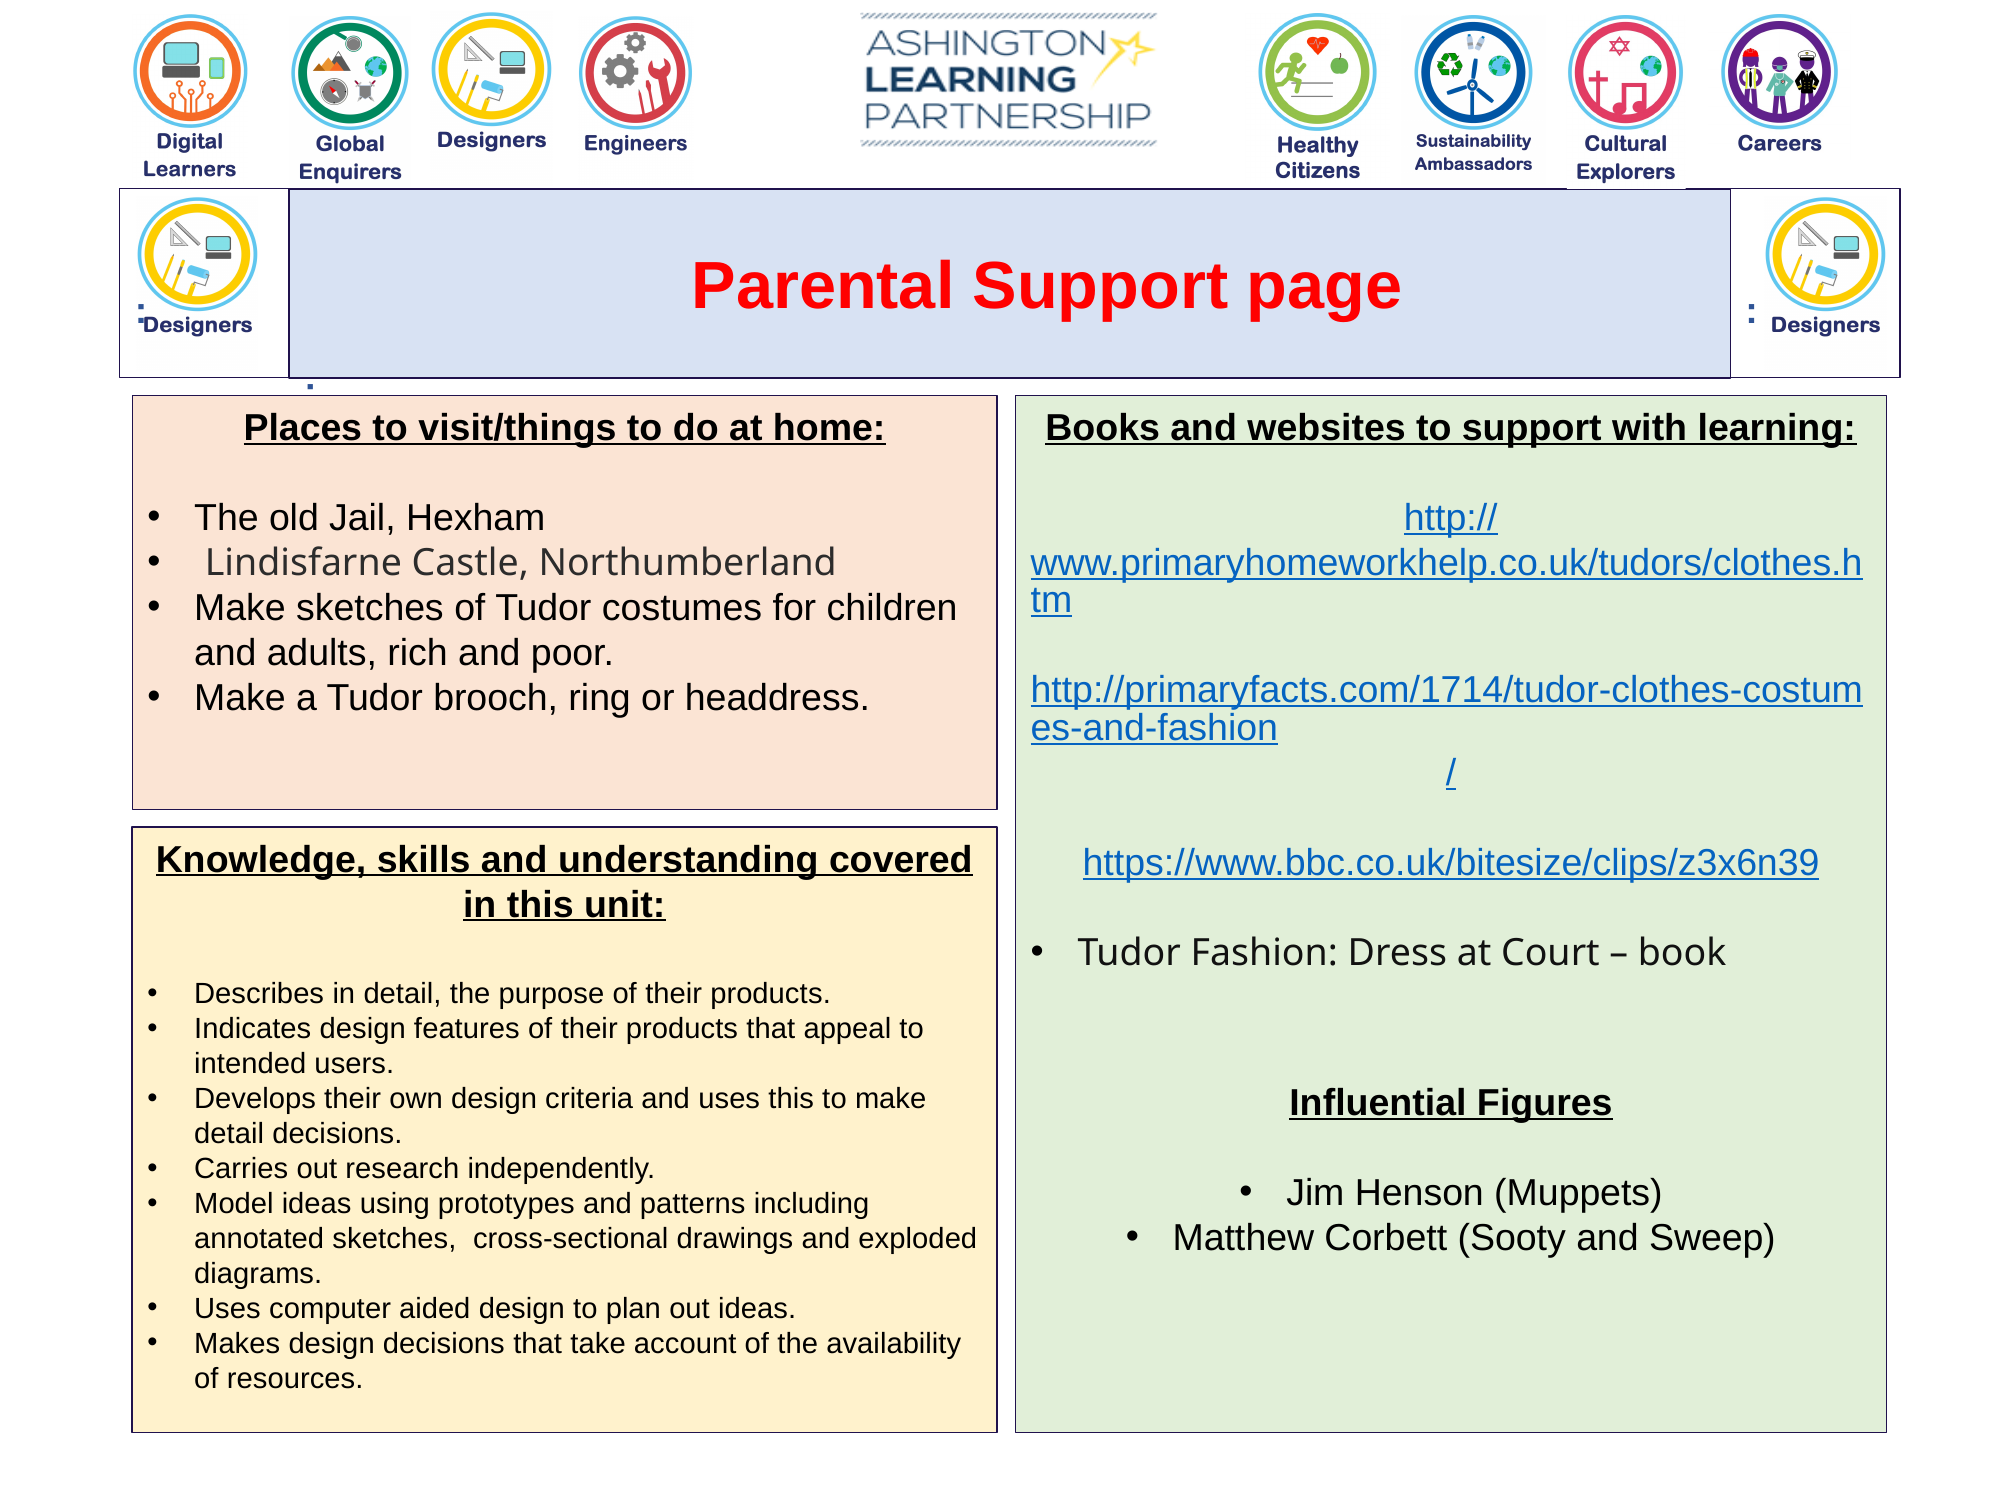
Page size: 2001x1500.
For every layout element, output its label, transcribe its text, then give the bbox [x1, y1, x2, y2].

picture [131, 13, 248, 184]
picture [1401, 14, 1546, 185]
text_box Places to visit/things to do at home: The old Jail, Hexham Lindisfarne Castle, Northumberland Make sketches of Tudor costumes for children and adults, rich and poor. Make a Tudor brooch, ring or headdress. [132, 395, 998, 810]
picture [860, 12, 1159, 148]
picture [1764, 196, 1887, 371]
picture [288, 16, 411, 188]
text_box Parental Support page : [289, 189, 1731, 379]
picture [1245, 13, 1390, 184]
picture [430, 11, 553, 186]
picture [577, 16, 694, 185]
text_box : [119, 188, 290, 378]
text_box : [1730, 188, 1901, 378]
picture [135, 196, 259, 371]
picture [1566, 14, 1686, 189]
picture [1708, 13, 1851, 160]
text_box Knowledge, skills and understanding covered in this unit: Describes in detail, the purpose of their products. Indicates design features of their products that appeal to intended users. Develops their own design criteria and uses this to make detail decisions. Carries out research independently. Model ideas using prototypes and patterns including annotated sketches, cross-sectional drawings and exploded diagrams. Uses computer aided design to plan out ideas. Makes design decisions that take account of the availability of resources. [132, 827, 997, 1433]
text_box Books and websites to support with learning: http://www.primaryhomeworkhelp.co.uk/tudors/clothes.htm http://primaryfacts.com/1714/tudor-clothes-costumes-and-fashion/ https://www.bbc.co.uk/bitesize/clips/z3x6n39 Tudor Fashion: Dress at Court – book Influential Figures Jim Henson (Muppets) Matthew Corbett (Sooty and Sweep) [1015, 395, 1887, 1433]
